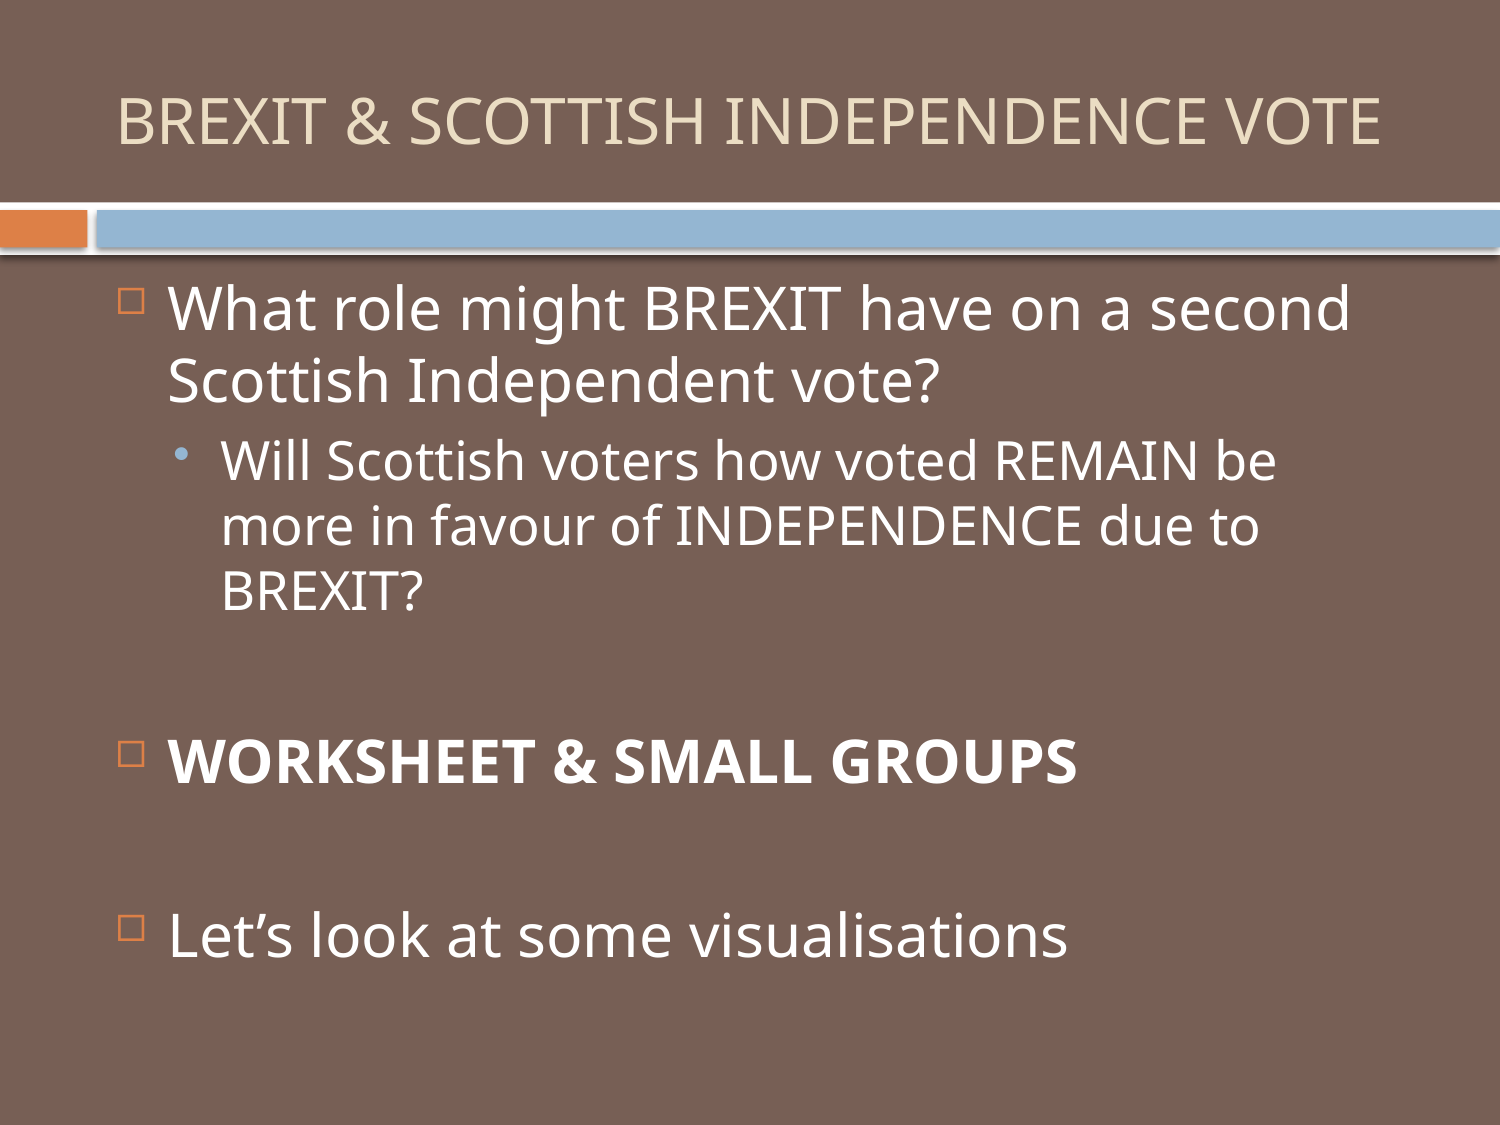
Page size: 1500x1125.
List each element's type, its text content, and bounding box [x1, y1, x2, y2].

title BREXIT & SCOTTISH INDEPENDENCE VOTE [100, 37, 1438, 200]
list What role might BREXIT have on a second Scottish Independent vote? Will Scottish voters how voted REMAIN be more in favour of INDEPENDENCE due to BREXIT? WORKSHEET & SMALL GROUPS Let’s look at some visualisations [100, 262, 1438, 1000]
